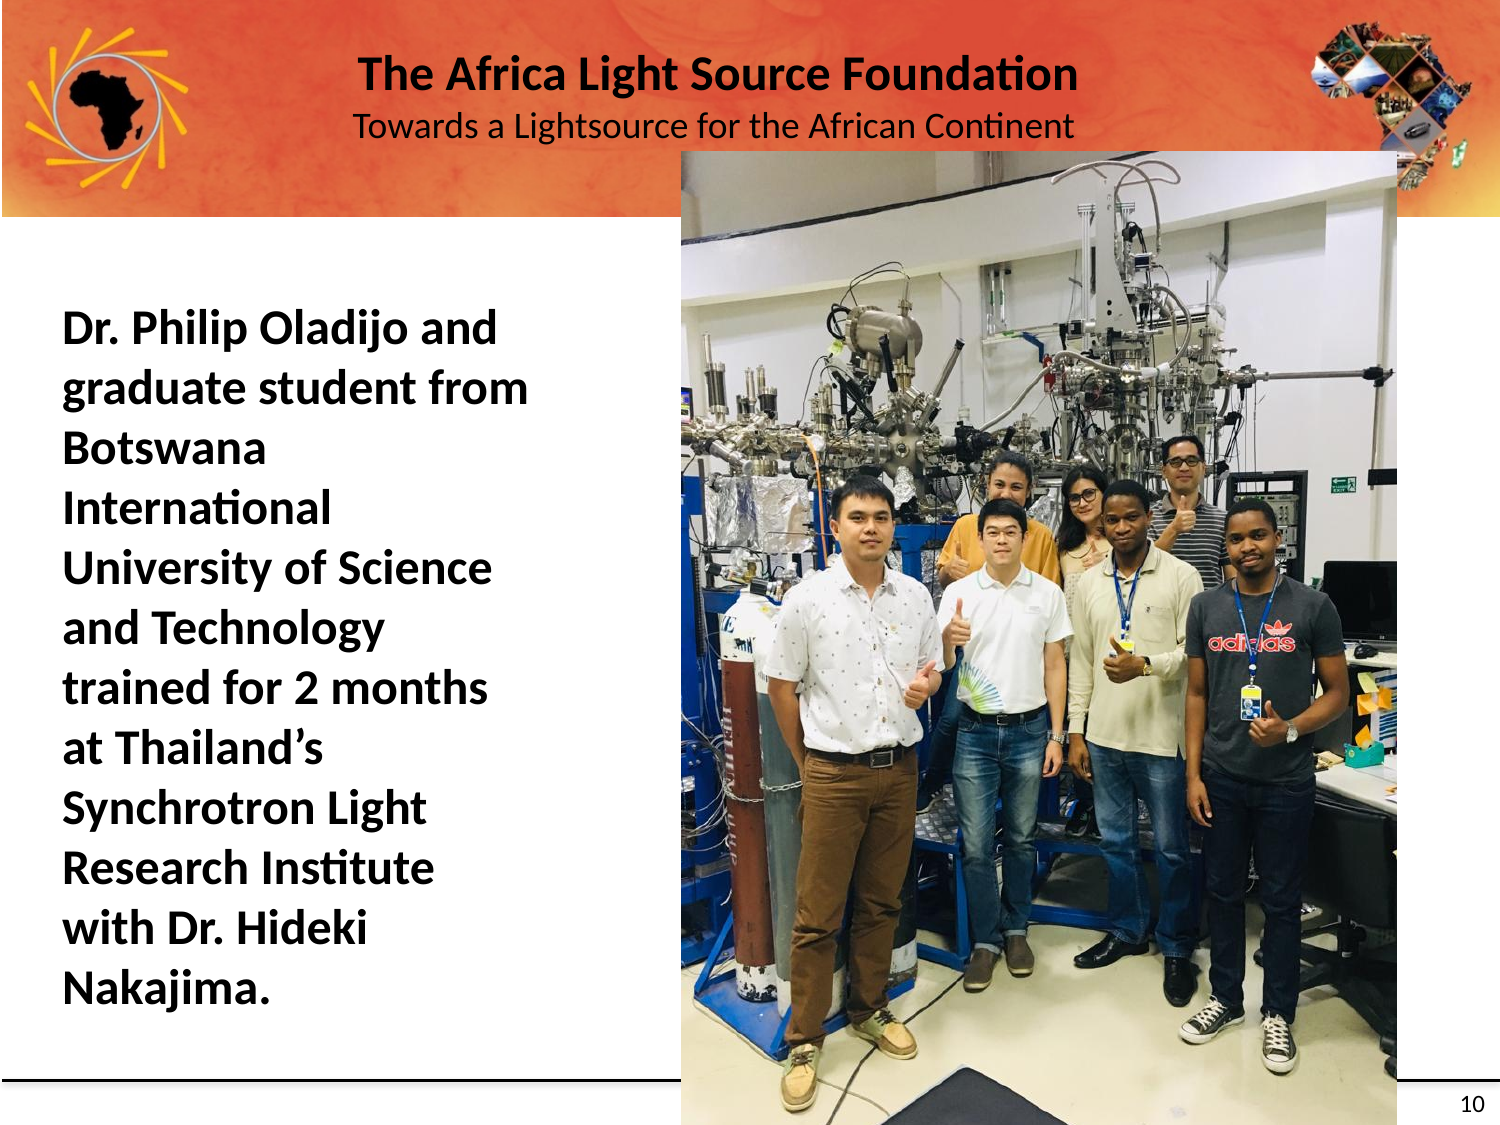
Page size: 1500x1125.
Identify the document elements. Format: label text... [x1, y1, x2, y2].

slide_number 10 [1425, 1080, 1500, 1125]
picture [2, 0, 1500, 1125]
text_box Dr. Philip Oladijo and graduate student from Botswana International University of Science and Technology trained for 2 months at Thailand’s Synchrotron Light Research Institute with Dr. Hideki Nakajima. [47, 286, 547, 1022]
